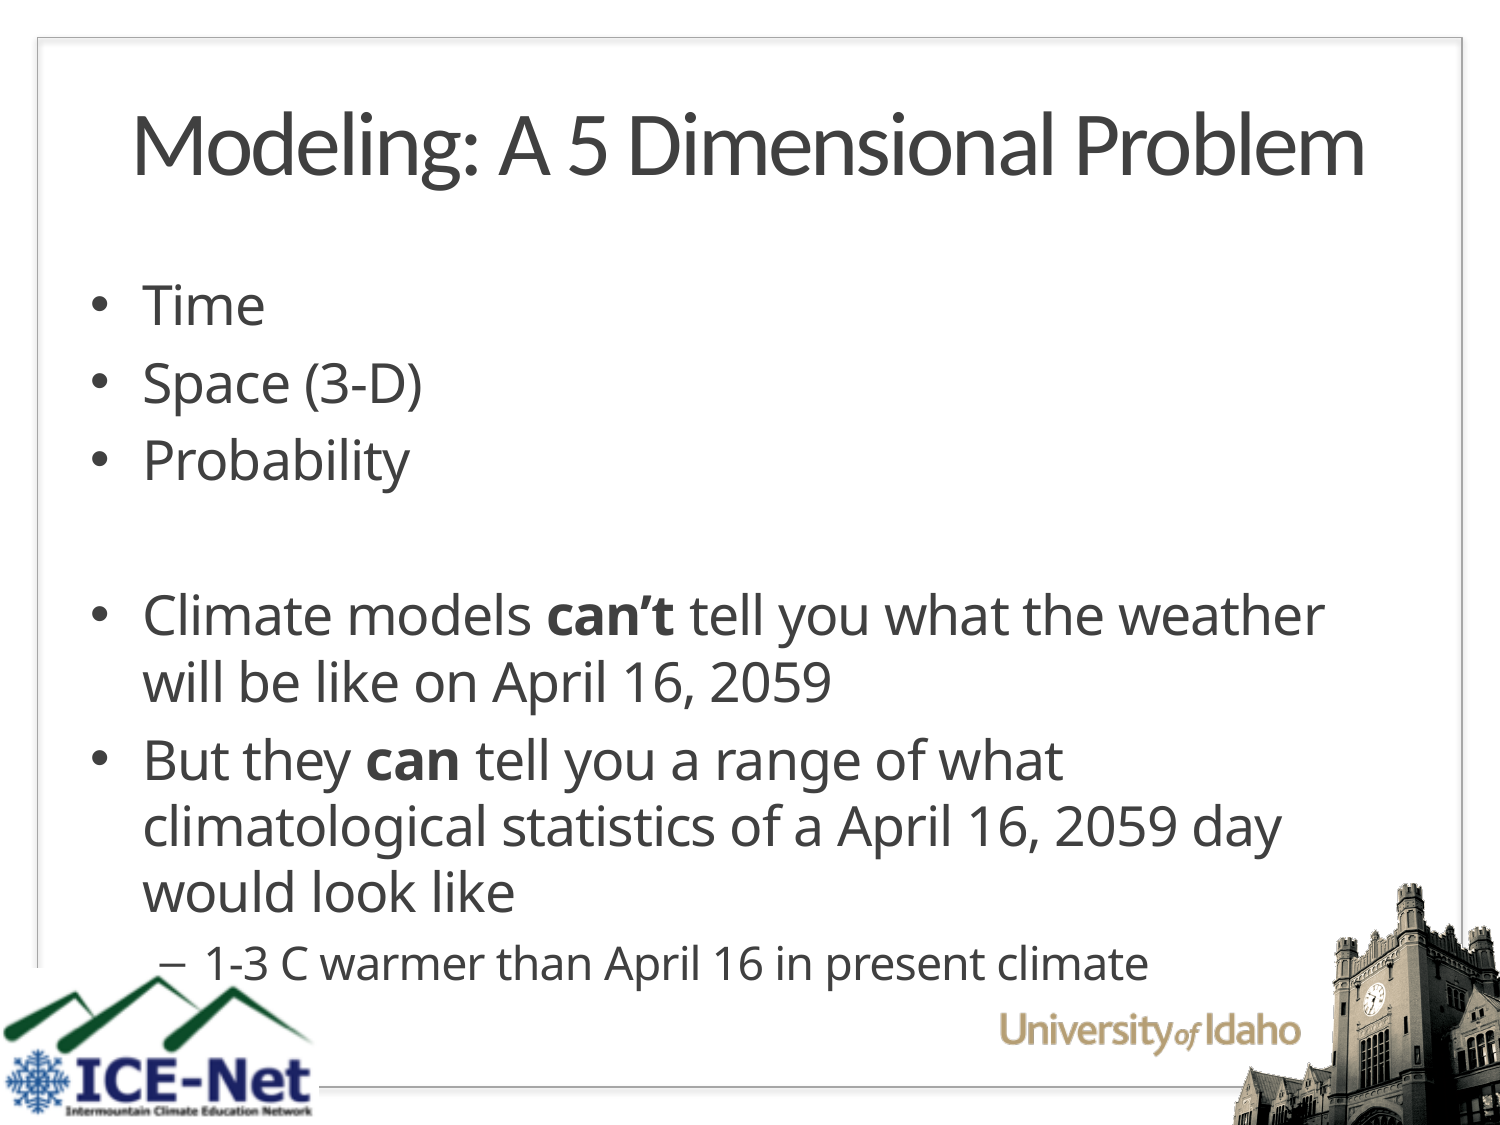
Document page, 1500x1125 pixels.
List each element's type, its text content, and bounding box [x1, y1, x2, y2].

picture [0, 968, 319, 1125]
title Modeling: A 5 Dimensional Problem [75, 45, 1425, 233]
picture [1227, 882, 1500, 1125]
list Time Space (3-D) Probability Climate models can’t tell you what the weather will be like on April 16, 2059 But they can tell you a range of what climatological statistics of a April 16, 2059 day would look like 1-3 C warmer than April 16 in present climate [75, 262, 1425, 1005]
